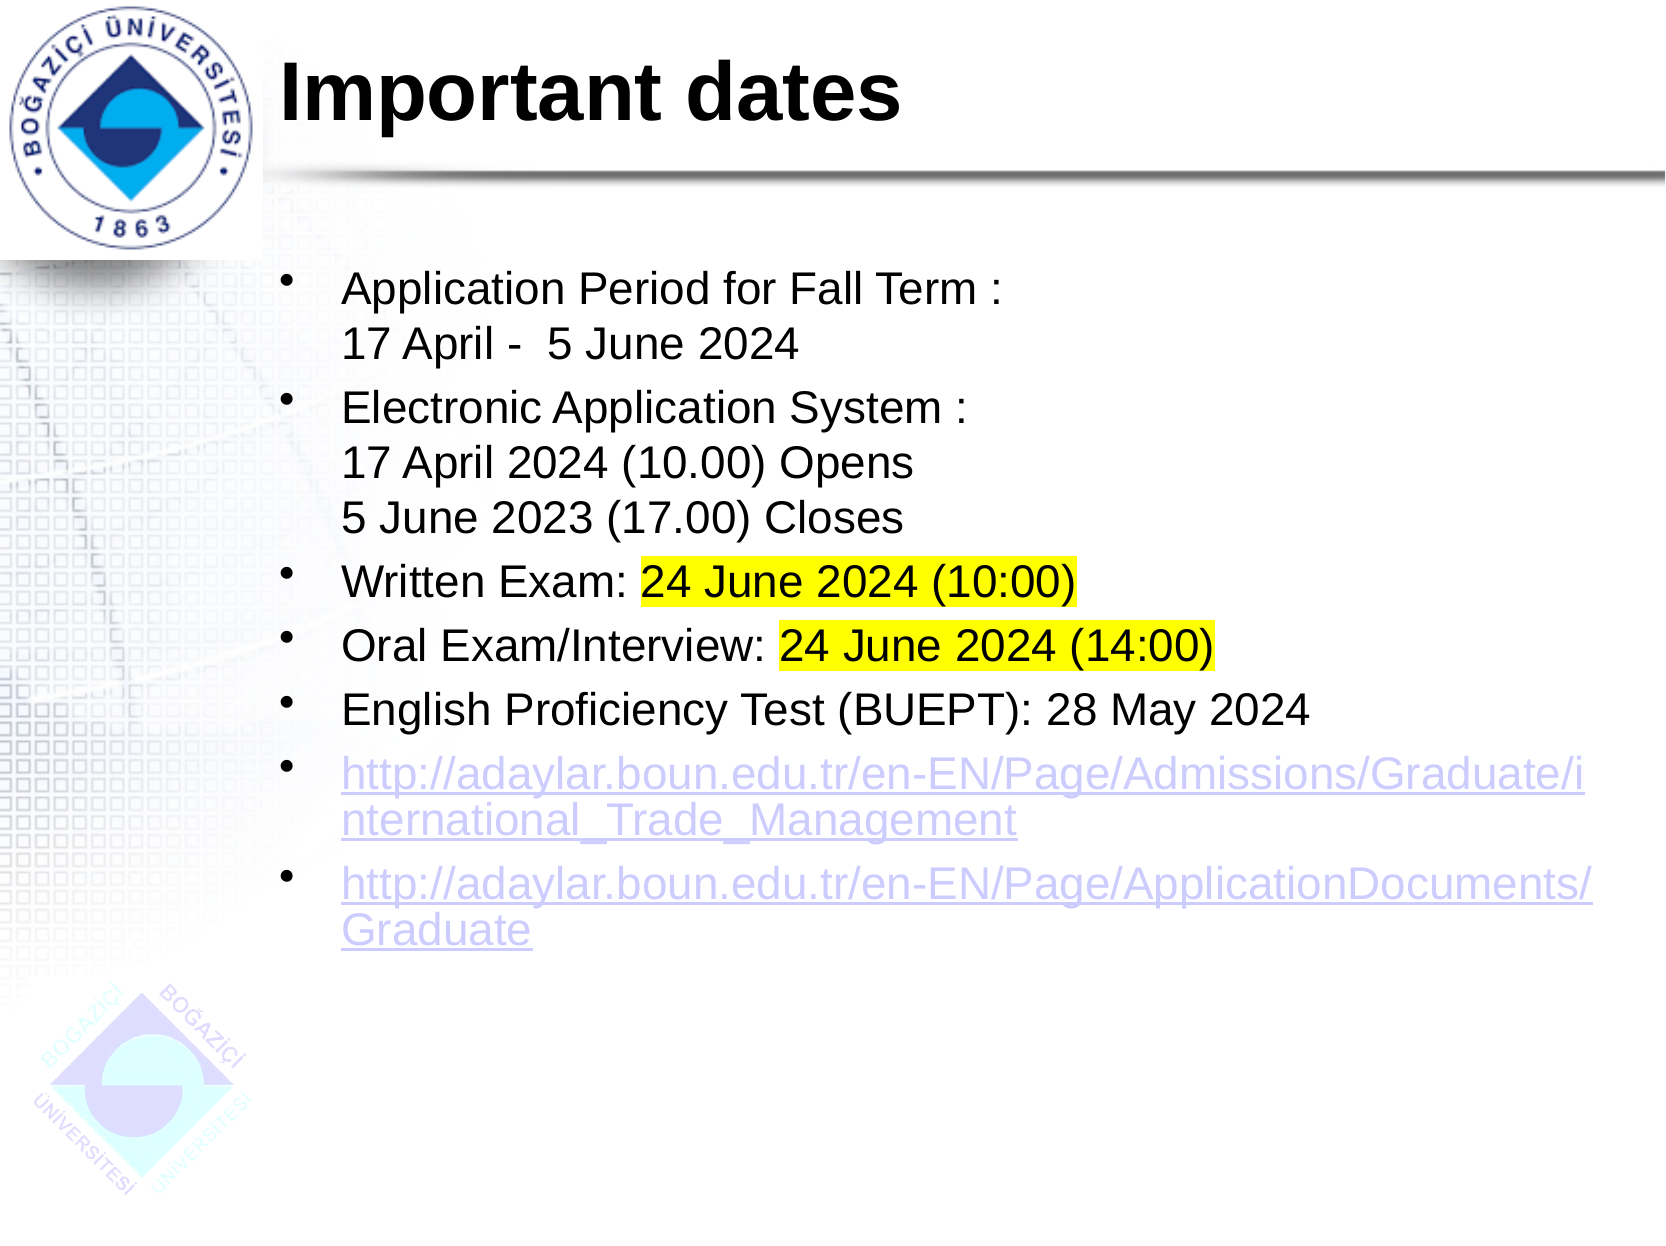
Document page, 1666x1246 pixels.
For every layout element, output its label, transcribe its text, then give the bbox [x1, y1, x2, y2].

list Application Period for Fall Term : 17 April - 5 June 2024 Electronic Application System : 17 April 2024 (10.00) Opens 5 June 2023 (17.00) Closes Written Exam: 24 June 2024 (10:00) Oral Exam/Interview: 24 June 2024 (14:00) English Proficiency Test (BUEPT): 28 May 2024 http://adaylar.boun.edu.tr/en-EN/Page/Admissions/Graduate/international_Trade_Management http://adaylar.boun.edu.tr/en-EN/Page/ApplicationDocuments/Graduate [262, 249, 1626, 1202]
picture [0, 0, 1666, 1246]
title Important dates [266, 12, 1638, 163]
